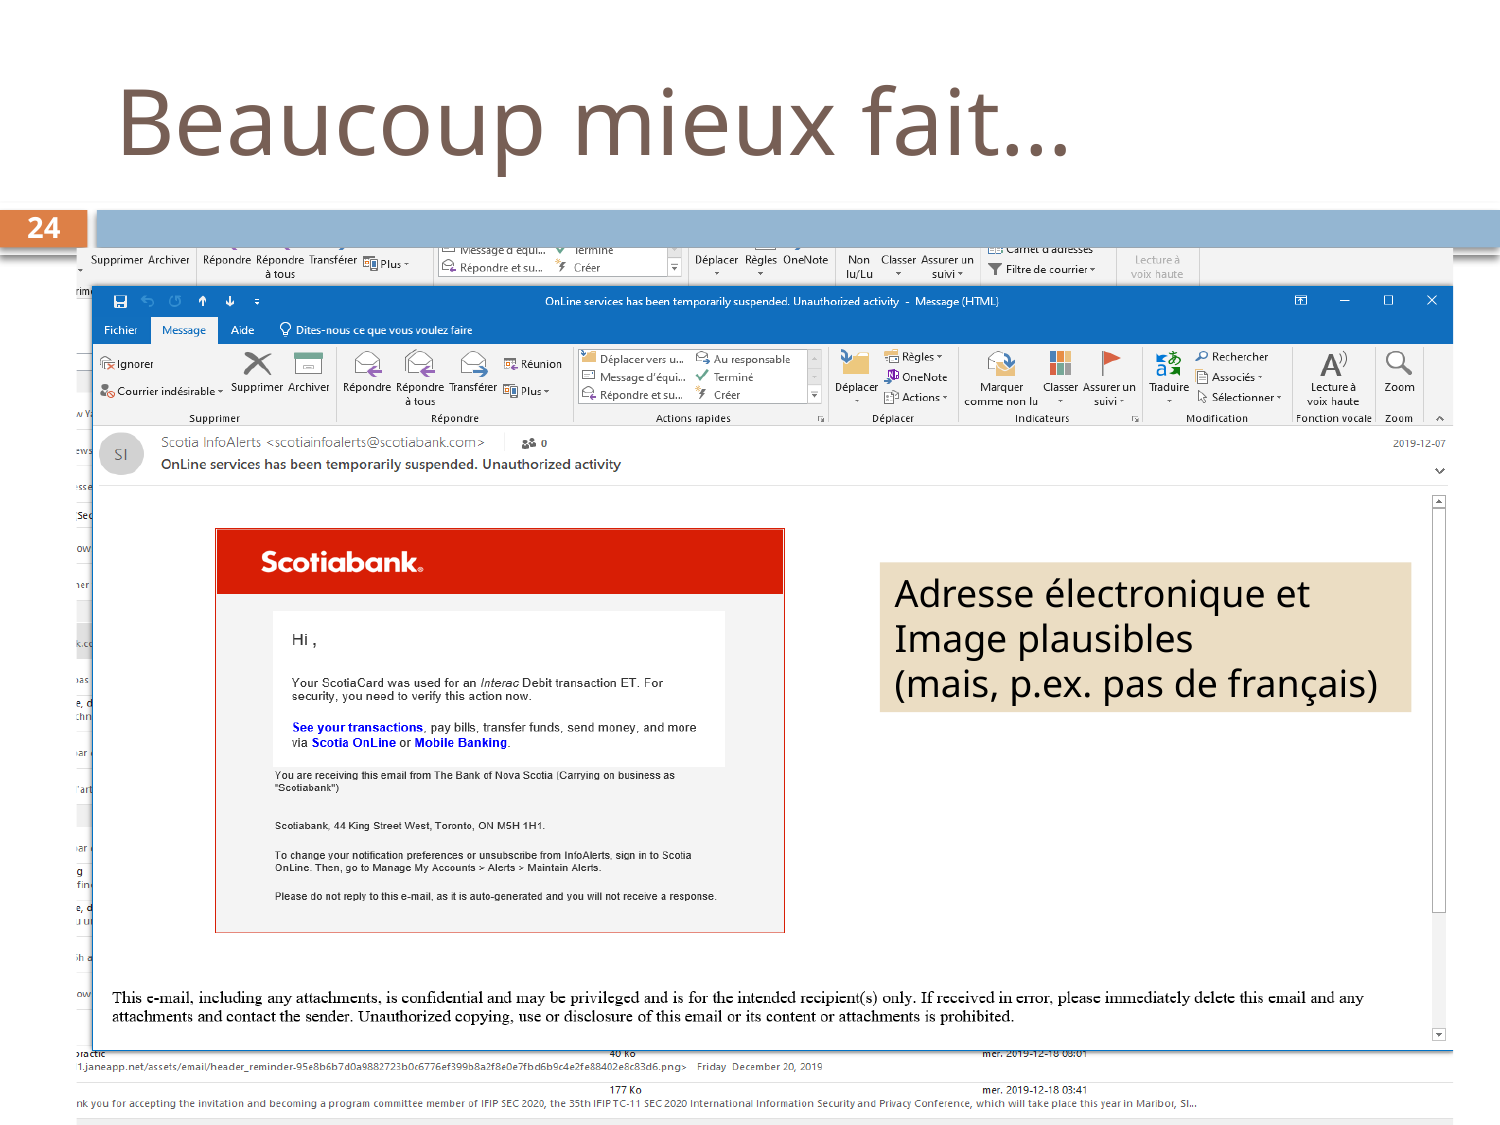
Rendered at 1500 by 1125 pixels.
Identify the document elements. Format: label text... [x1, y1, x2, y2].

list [76, 248, 1454, 1125]
title Beaucoup mieux fait… [100, 37, 1438, 200]
slide_number 24 [0, 208, 88, 249]
